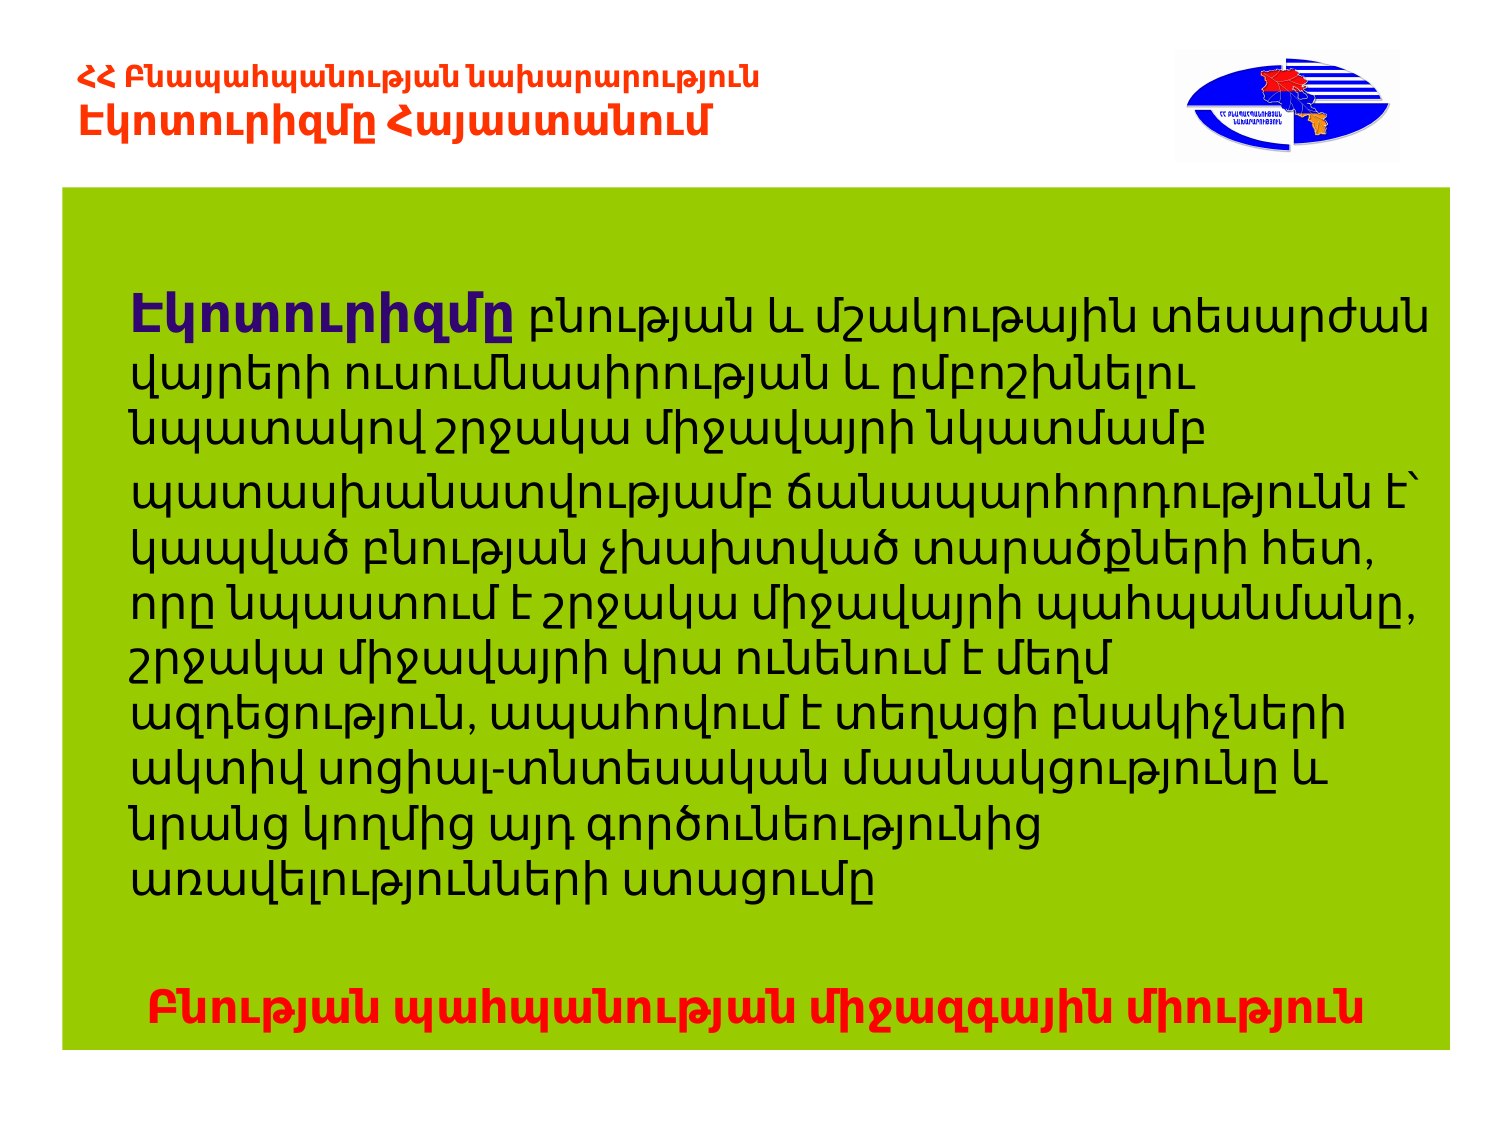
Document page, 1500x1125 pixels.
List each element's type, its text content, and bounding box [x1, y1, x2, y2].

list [1174, 49, 1401, 163]
list Էկոտուրիզմը բնության և մշակութային տեսարժան վայրերի ուսումնասիրության և ըմբոշխնելու նպատակով շրջակա միջավայրի նկատմամբ պատասխանատվությամբ ճանապարհորդությունն է՝ կապված բնության չխախտված տարածքների հետ, որը նպաստում է շրջակա միջավայրի պահպանմանը, շրջակա միջավայրի վրա ունենում է մեղմ ազդեցություն, ապահովում է տեղացի բնակիչների ակտիվ սոցիալ-տնտեսական մասնակցությունը և նրանց կողմից այդ գործունեությունից առավելությունների ստացումը Բնության պահպանության միջազգային միություն [62, 187, 1450, 1050]
title ՀՀ Բնապահպանության նախարարություն Էկոտուրիզմը Հայաստանում [62, 50, 1425, 187]
